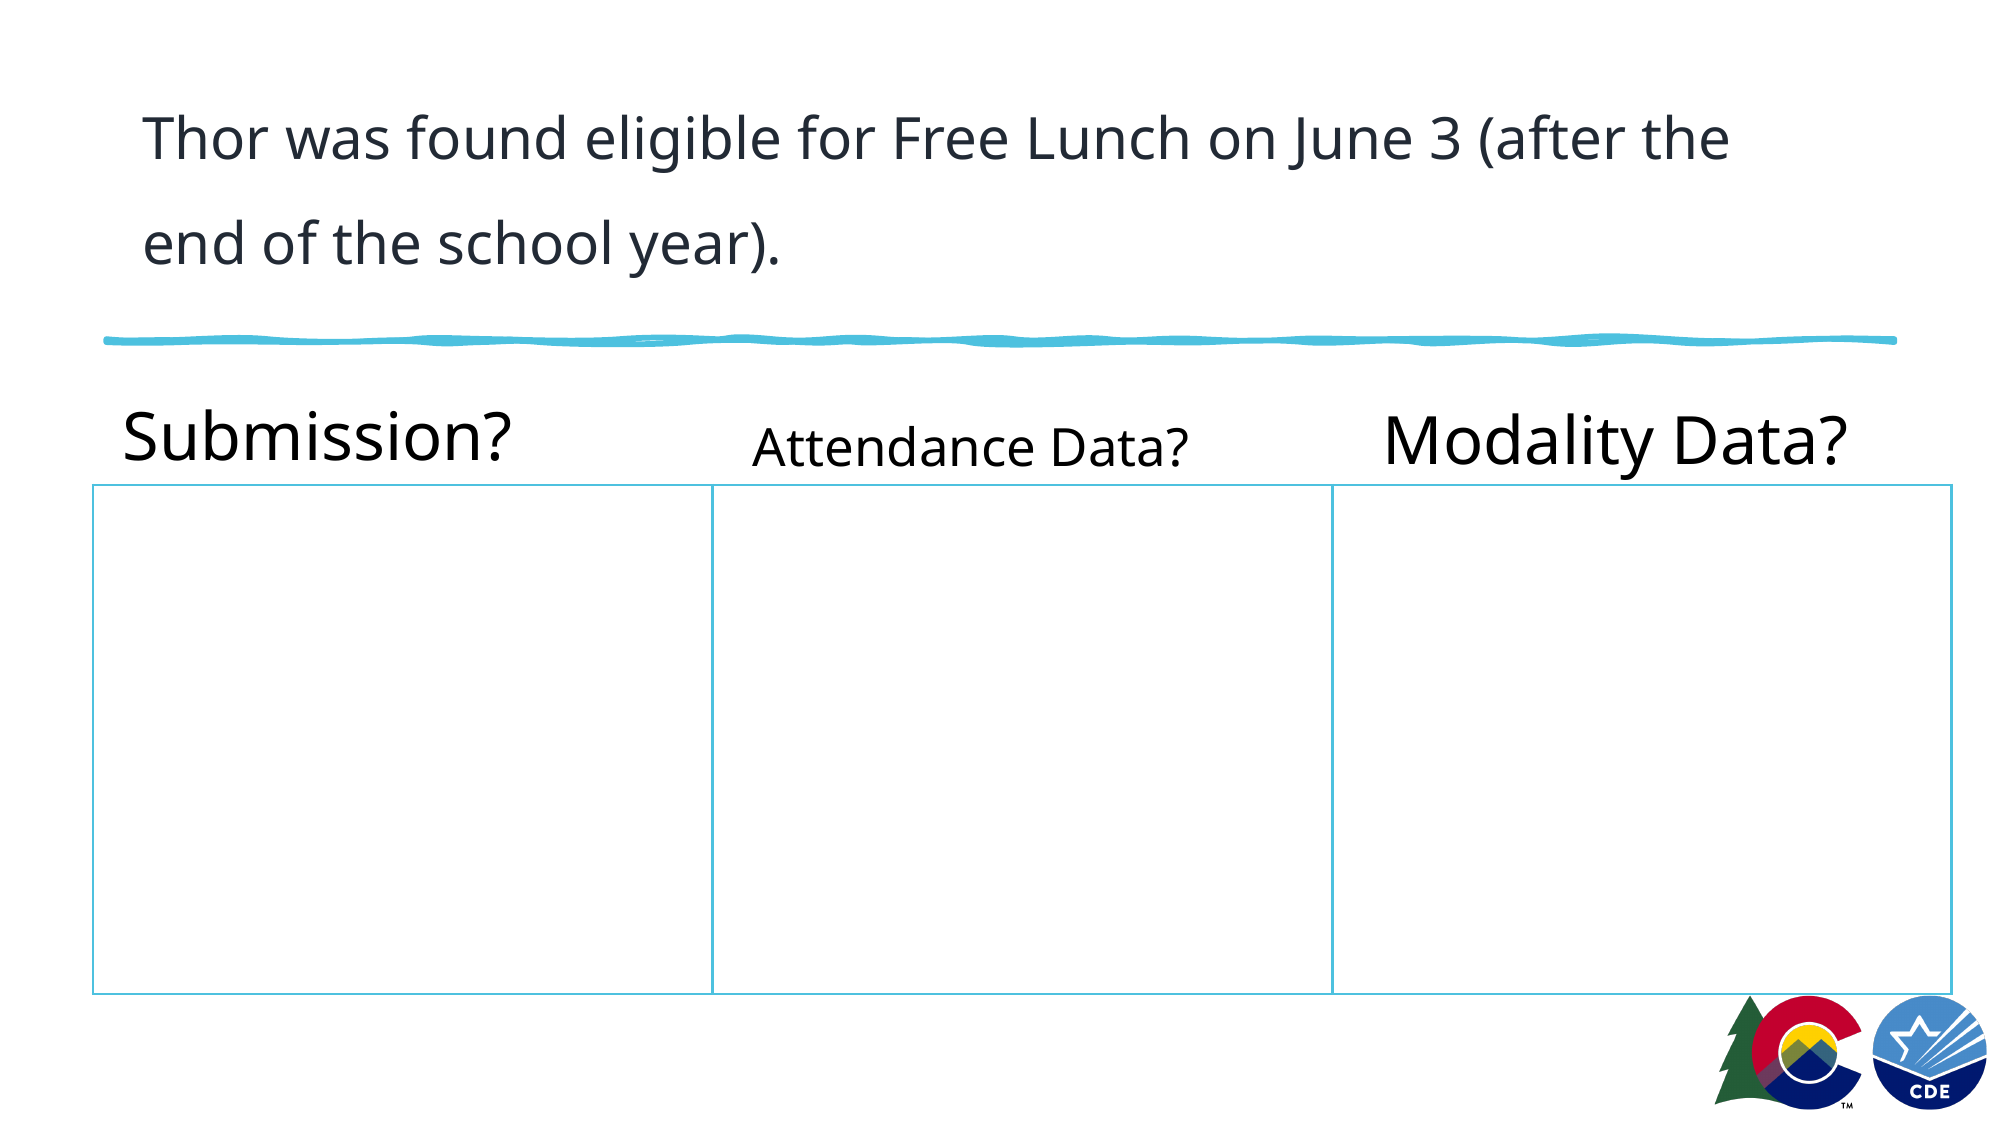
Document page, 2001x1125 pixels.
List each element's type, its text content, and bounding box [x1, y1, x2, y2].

table_header [94, 486, 711, 993]
table_header [1334, 486, 1950, 993]
list Attendance Data? [738, 368, 1263, 484]
picture [1713, 994, 1988, 1111]
list Modality Data? [1368, 368, 1893, 484]
list Submission? [108, 364, 680, 482]
title Thor was found eligible for Free Lunch on June 3 (after the end of the school year). [108, 62, 1833, 280]
table_header [714, 486, 1331, 993]
